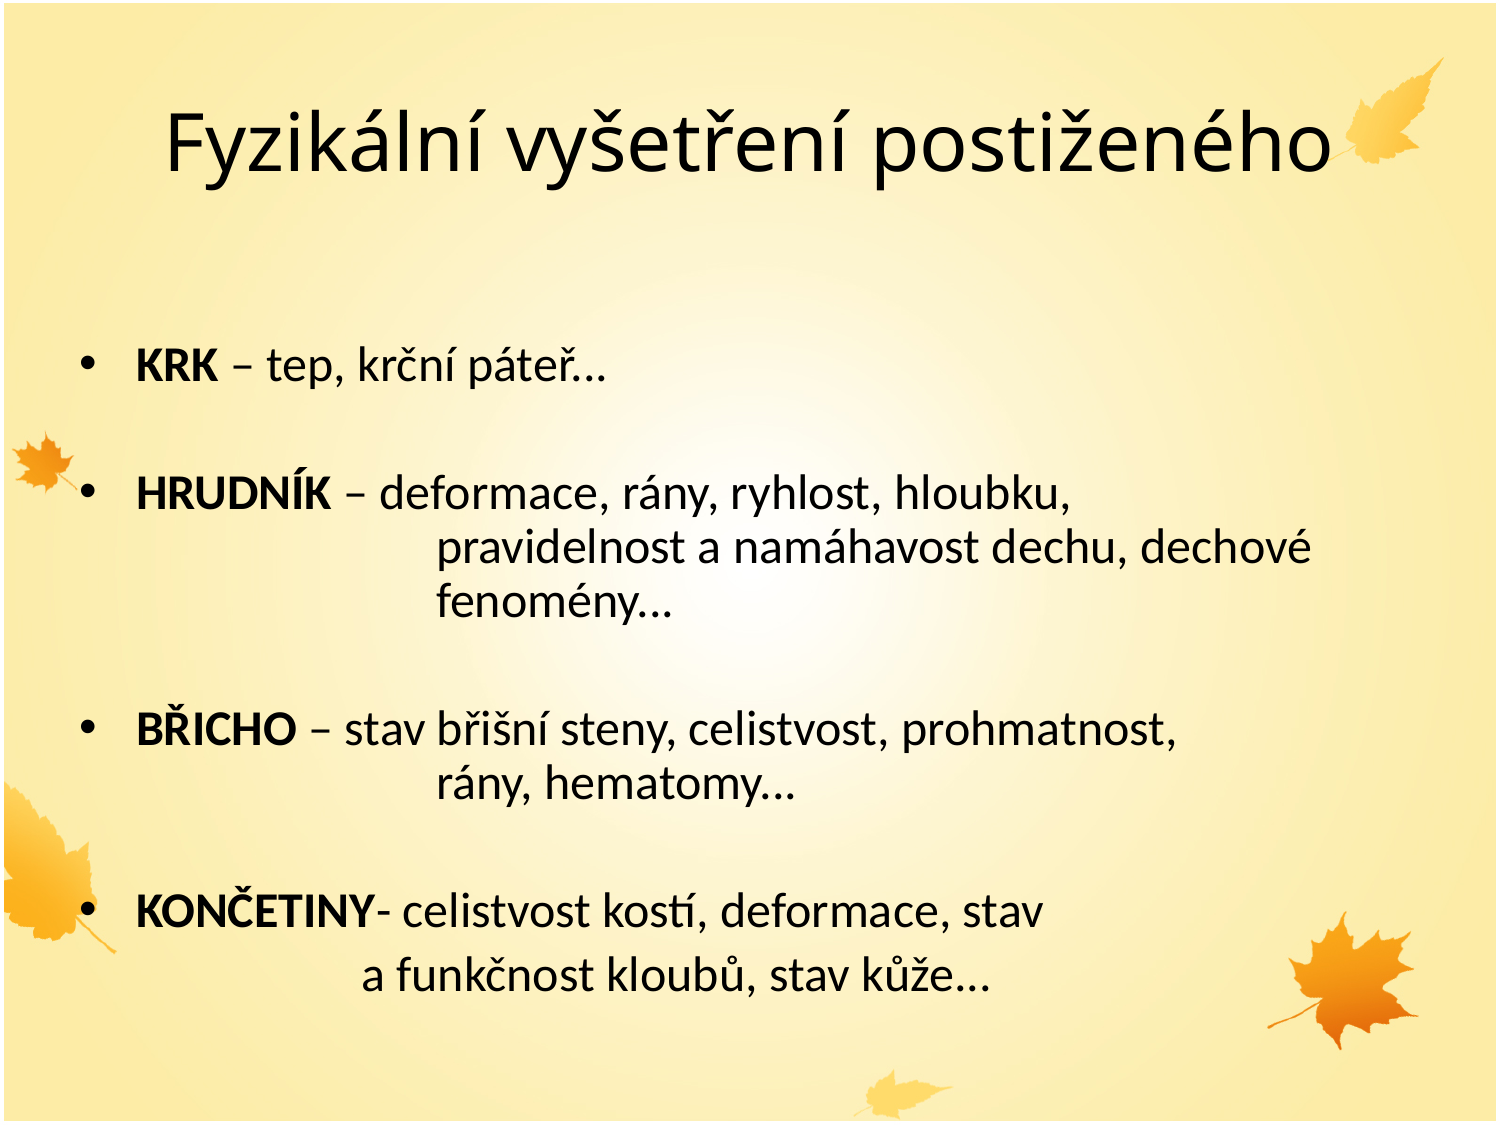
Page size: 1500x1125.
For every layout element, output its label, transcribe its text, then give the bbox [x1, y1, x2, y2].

title Fyzikální vyšetření postiženého [74, 44, 1426, 233]
list KRK – tep, krční páteř... HRUDNÍK – deformace, rány, ryhlost, hloubku, pravidelnost a namáhavost dechu, dechové fenomény... BŘICHO – stav břišní steny, celistvost, prohmatnost, rány, hematomy... KONČETINY- celistvost kostí, deformace, stav a funkčnost kloubů, stav kůže... [64, 330, 1448, 1083]
picture [0, 0, 1500, 1125]
